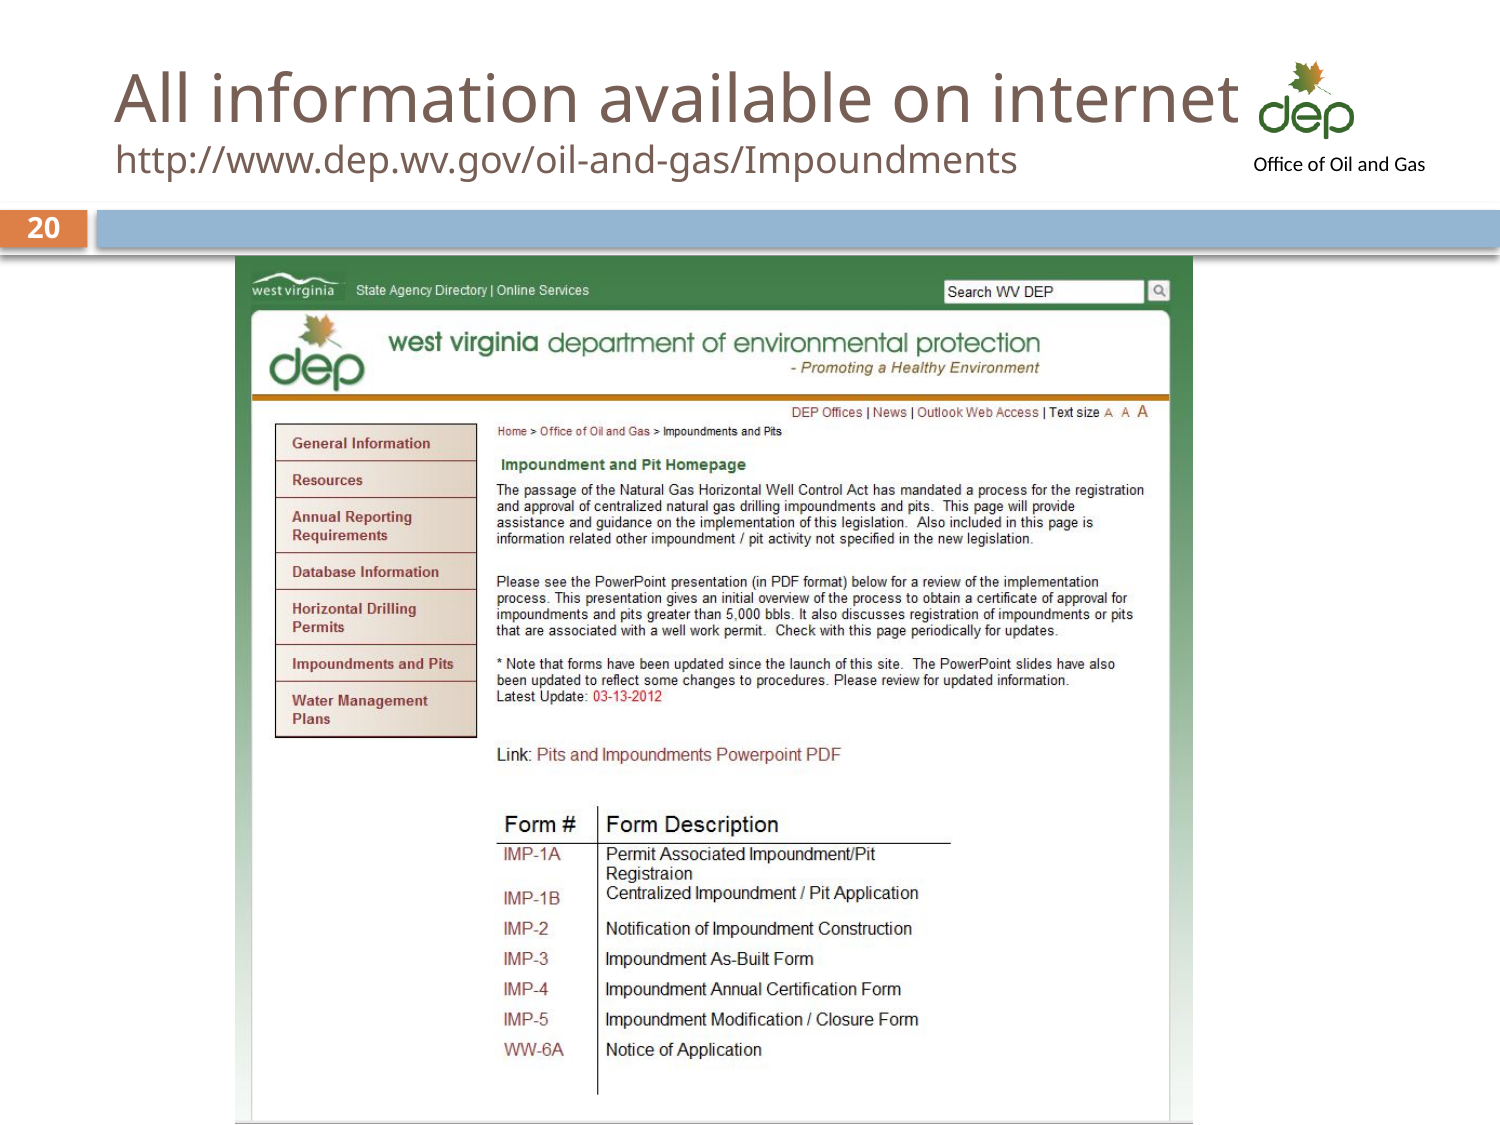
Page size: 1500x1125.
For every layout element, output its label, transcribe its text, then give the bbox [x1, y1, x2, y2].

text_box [1238, 58, 1480, 177]
slide_number 20 [0, 208, 88, 249]
picture [235, 255, 1194, 1125]
title All information available on internet: http://www.dep.wv.gov/oil-and-gas/Impoundments [99, 37, 1500, 200]
